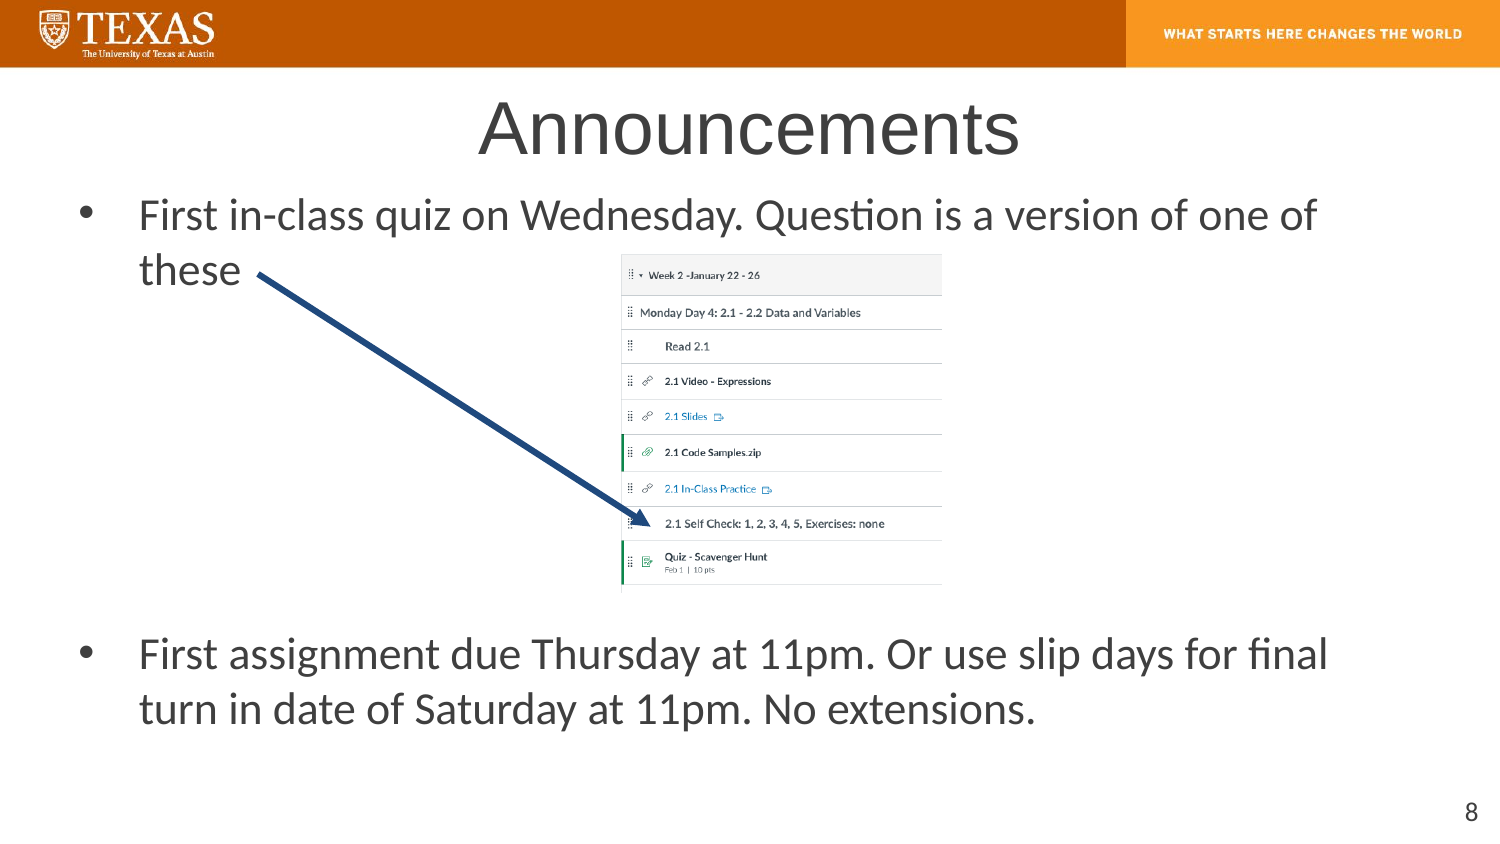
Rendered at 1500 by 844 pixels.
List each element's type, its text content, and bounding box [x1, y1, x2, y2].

picture [0, 0, 1500, 844]
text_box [257, 273, 651, 527]
title Announcements [75, 71, 1425, 177]
slide_number ‹#› [1403, 779, 1494, 844]
list First in-class quiz on Wednesday. Question is a version of one of these First assignment due Thursday at 11pm. Or use slip days for final turn in date of Saturday at 11pm. No extensions. [48, 176, 1387, 804]
